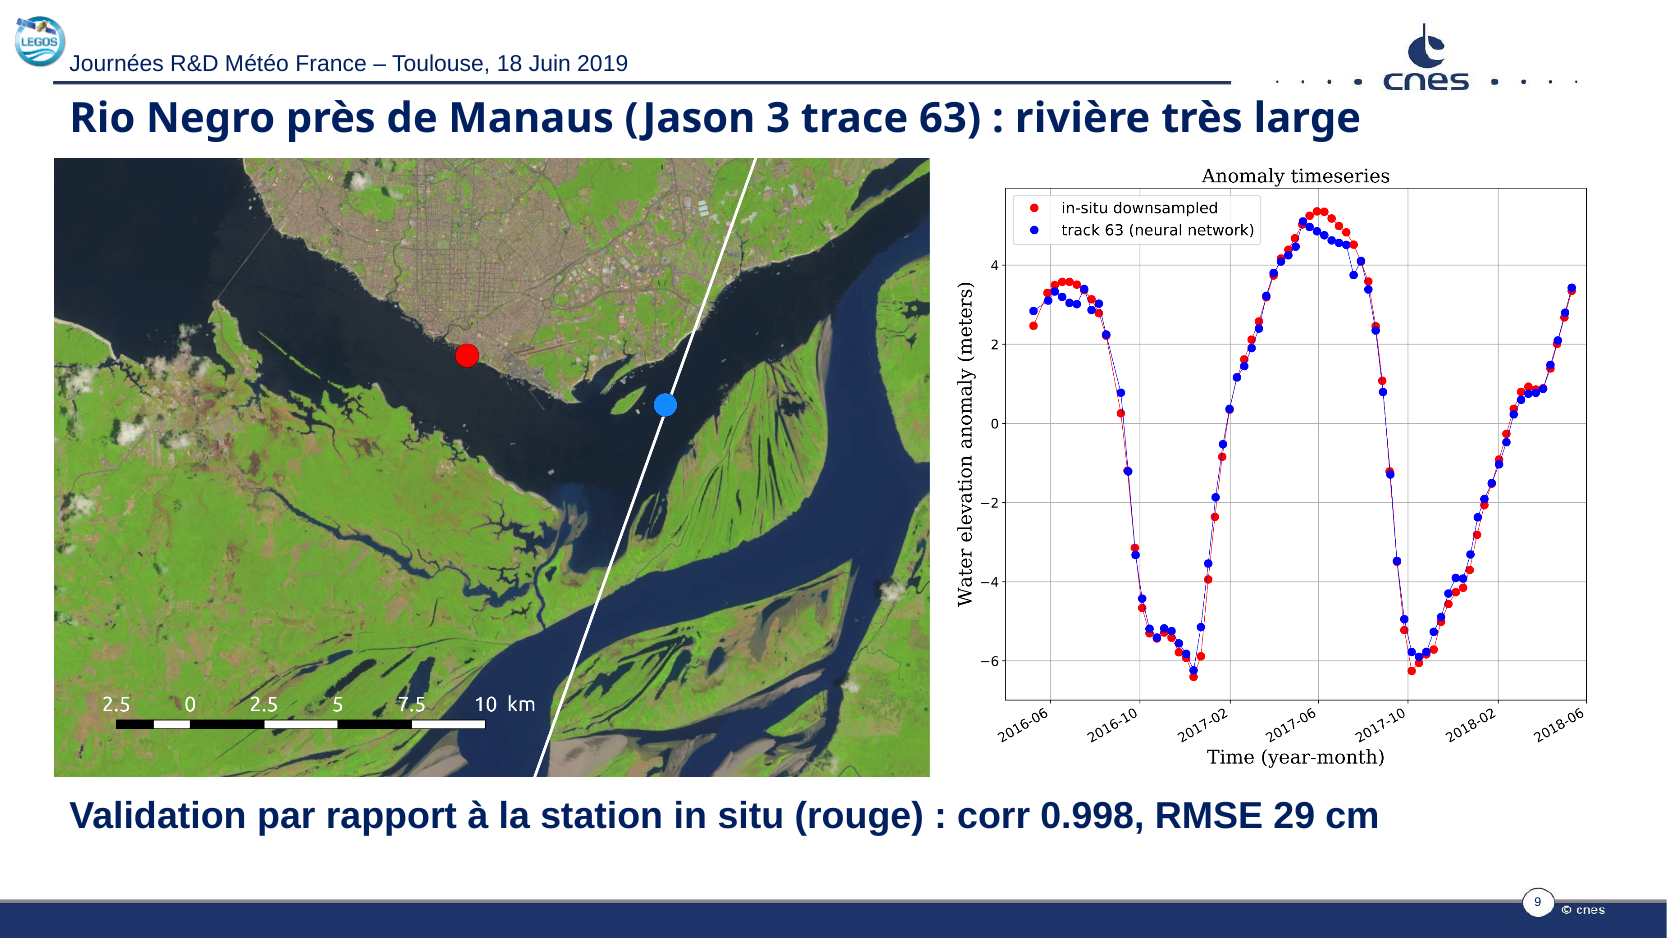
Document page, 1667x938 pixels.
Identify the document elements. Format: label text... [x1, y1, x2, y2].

list Validation par rapport à la station in situ (rouge) : corr 0.998, RMSE 29 cm [54, 783, 1566, 857]
picture [0, 0, 1667, 938]
subtitle Journées R&D Météo France – Toulouse, 18 Juin 2019 [54, 41, 1361, 85]
slide_number 9 [1507, 876, 1569, 927]
title Rio Negro près de Manaus (Jason 3 trace 63) : rivière très large [54, 66, 1566, 173]
